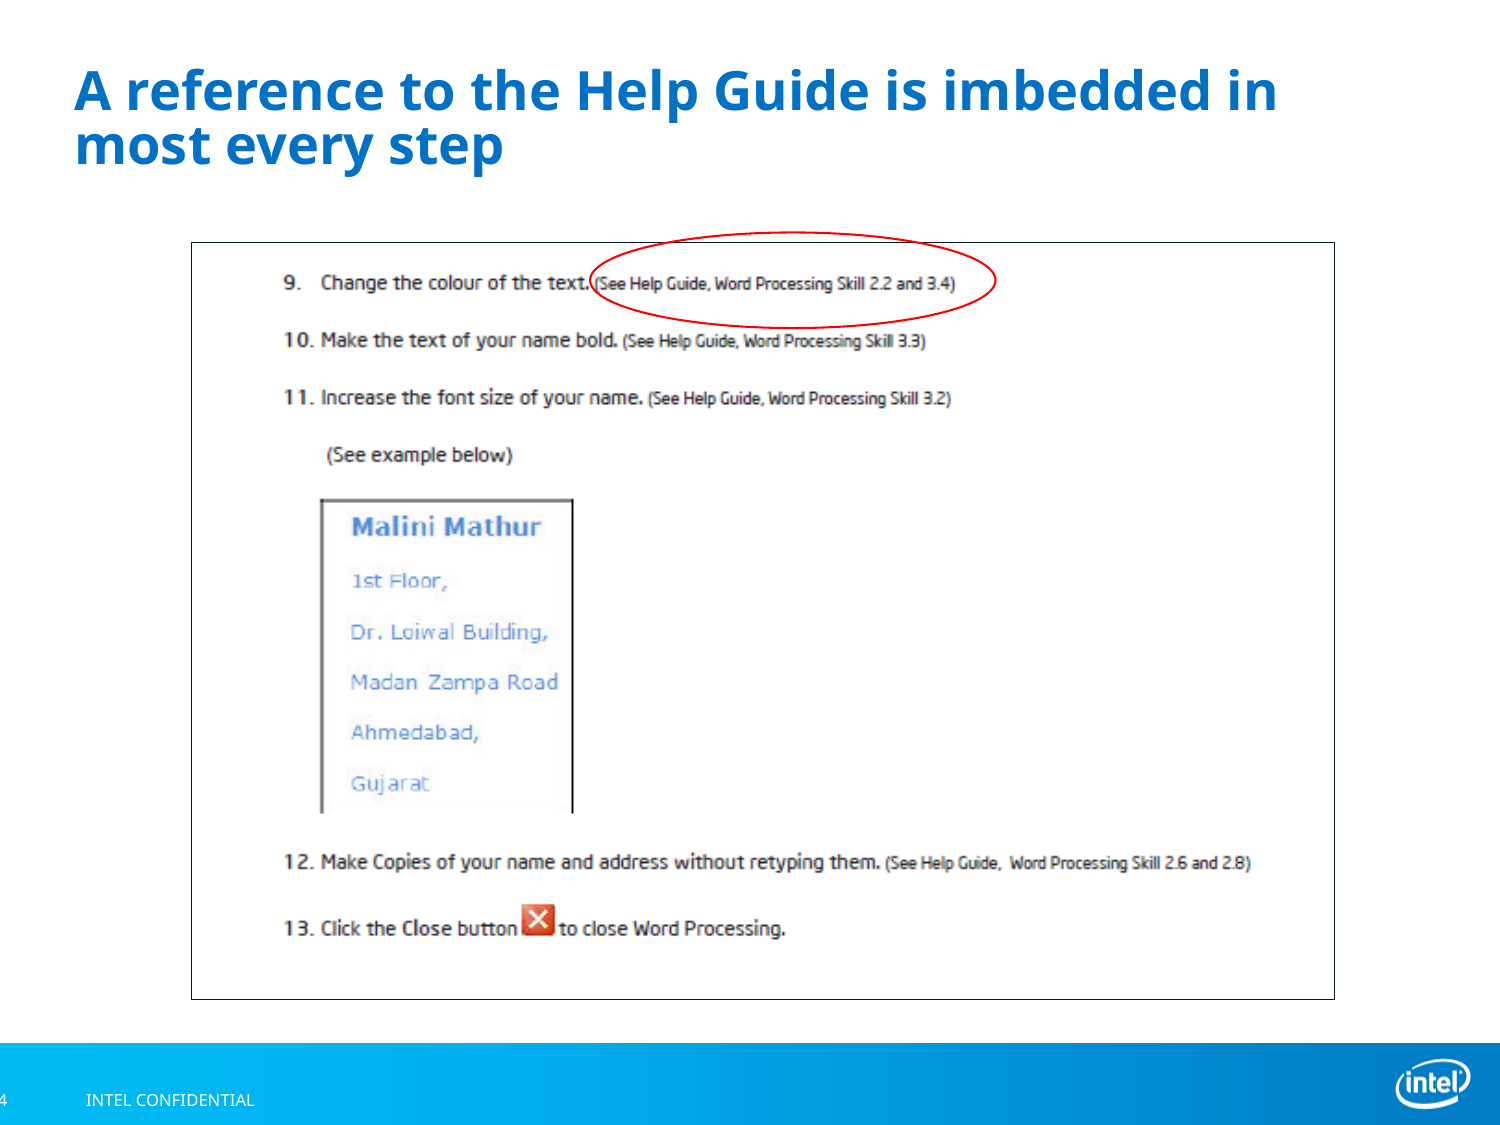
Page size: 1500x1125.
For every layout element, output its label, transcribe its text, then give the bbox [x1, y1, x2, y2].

picture [1307, 1043, 1314, 1125]
title A reference to the Help Guide is imbedded in most every step [74, 66, 1425, 214]
picture [1324, 1043, 1500, 1125]
picture [1289, 1043, 1296, 1125]
picture [1245, 1043, 1252, 1125]
picture [191, 242, 1334, 1000]
text_box [676, 232, 909, 241]
